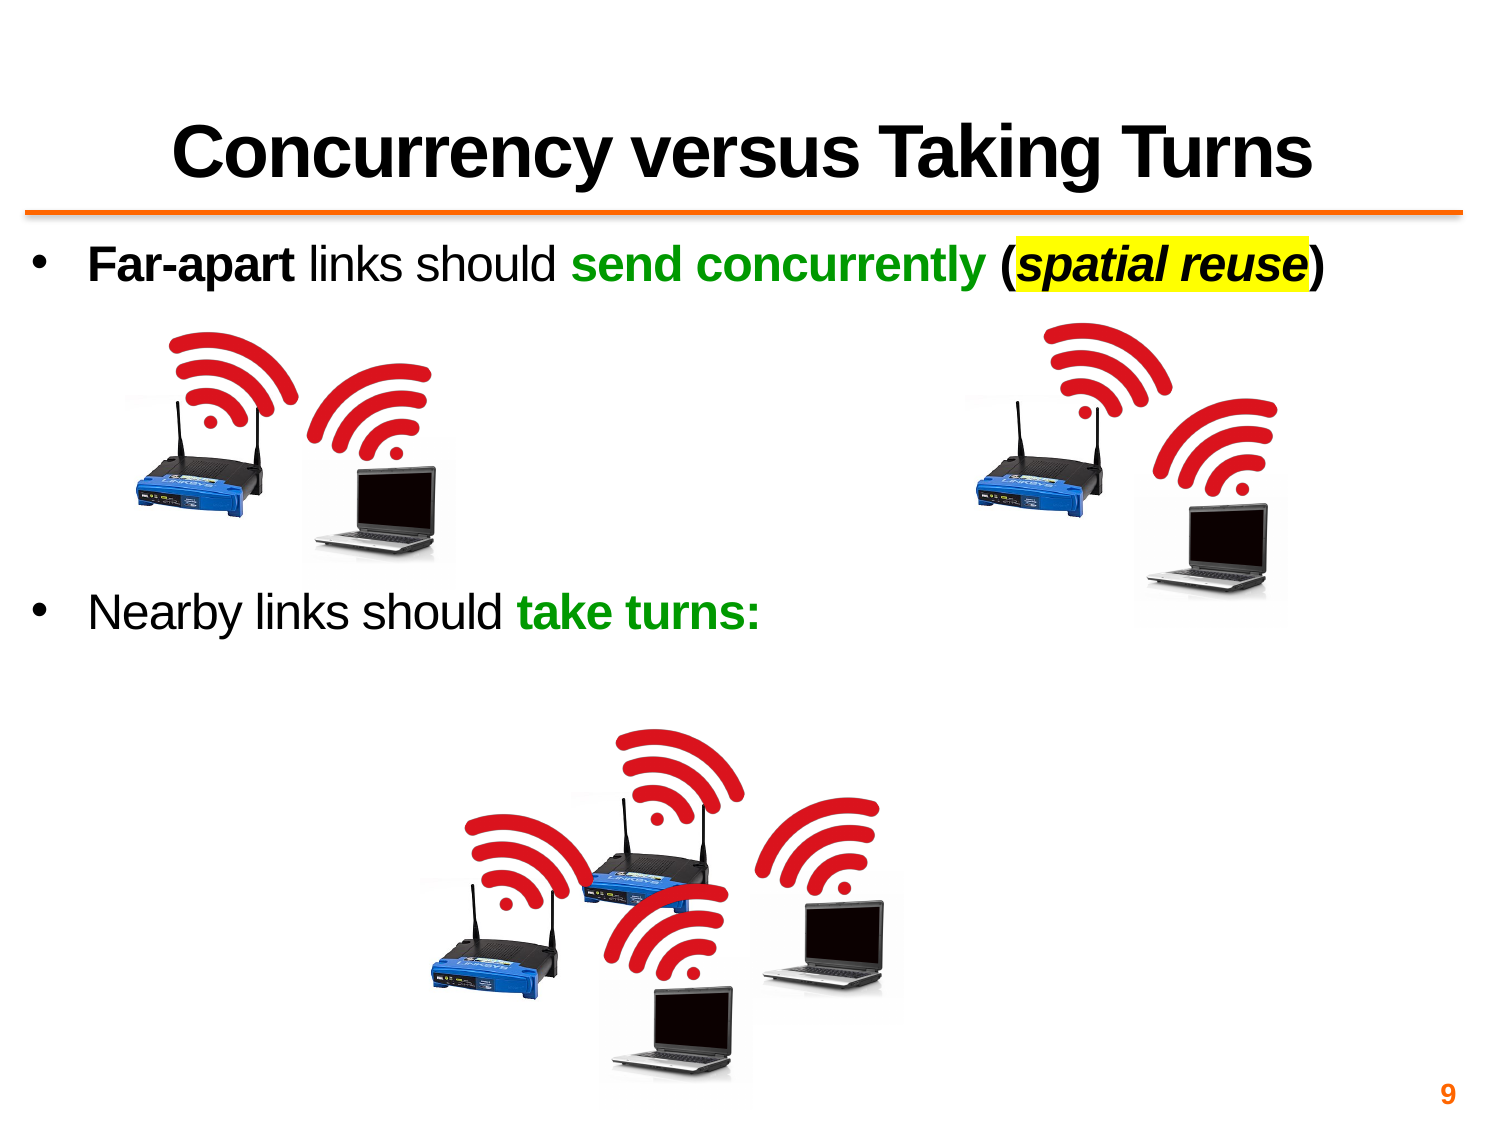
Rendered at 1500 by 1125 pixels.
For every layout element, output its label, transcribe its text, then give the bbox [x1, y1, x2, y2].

slide_number 9 [1112, 1074, 1463, 1110]
picture [124, 307, 463, 591]
picture [964, 298, 1309, 628]
title Concurrency versus Taking Turns [24, 24, 1463, 201]
list Far-apart links should send concurrently (spatial reuse) Nearby links should take turns: [24, 237, 1463, 1063]
picture [420, 726, 904, 1111]
